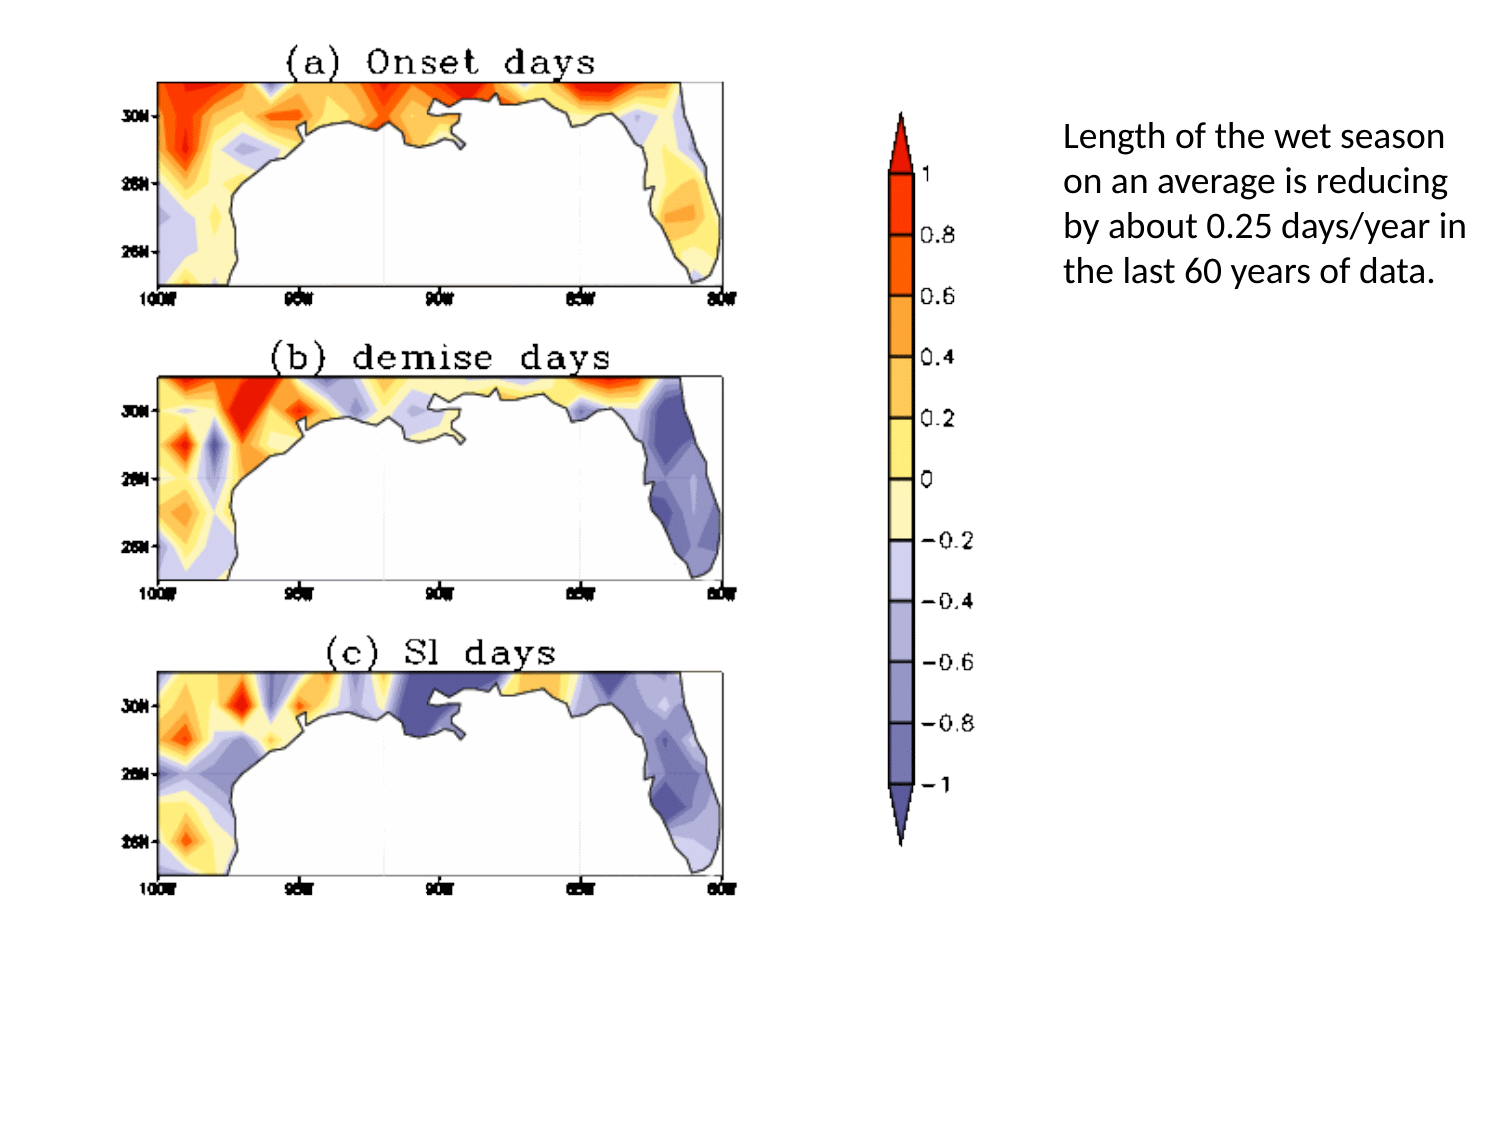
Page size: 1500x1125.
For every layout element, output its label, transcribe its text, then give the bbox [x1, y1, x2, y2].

picture [0, 0, 990, 1033]
text_box Length of the wet season on an average is reducing by about 0.25 days/year in the last 60 years of data. [1048, 104, 1500, 299]
